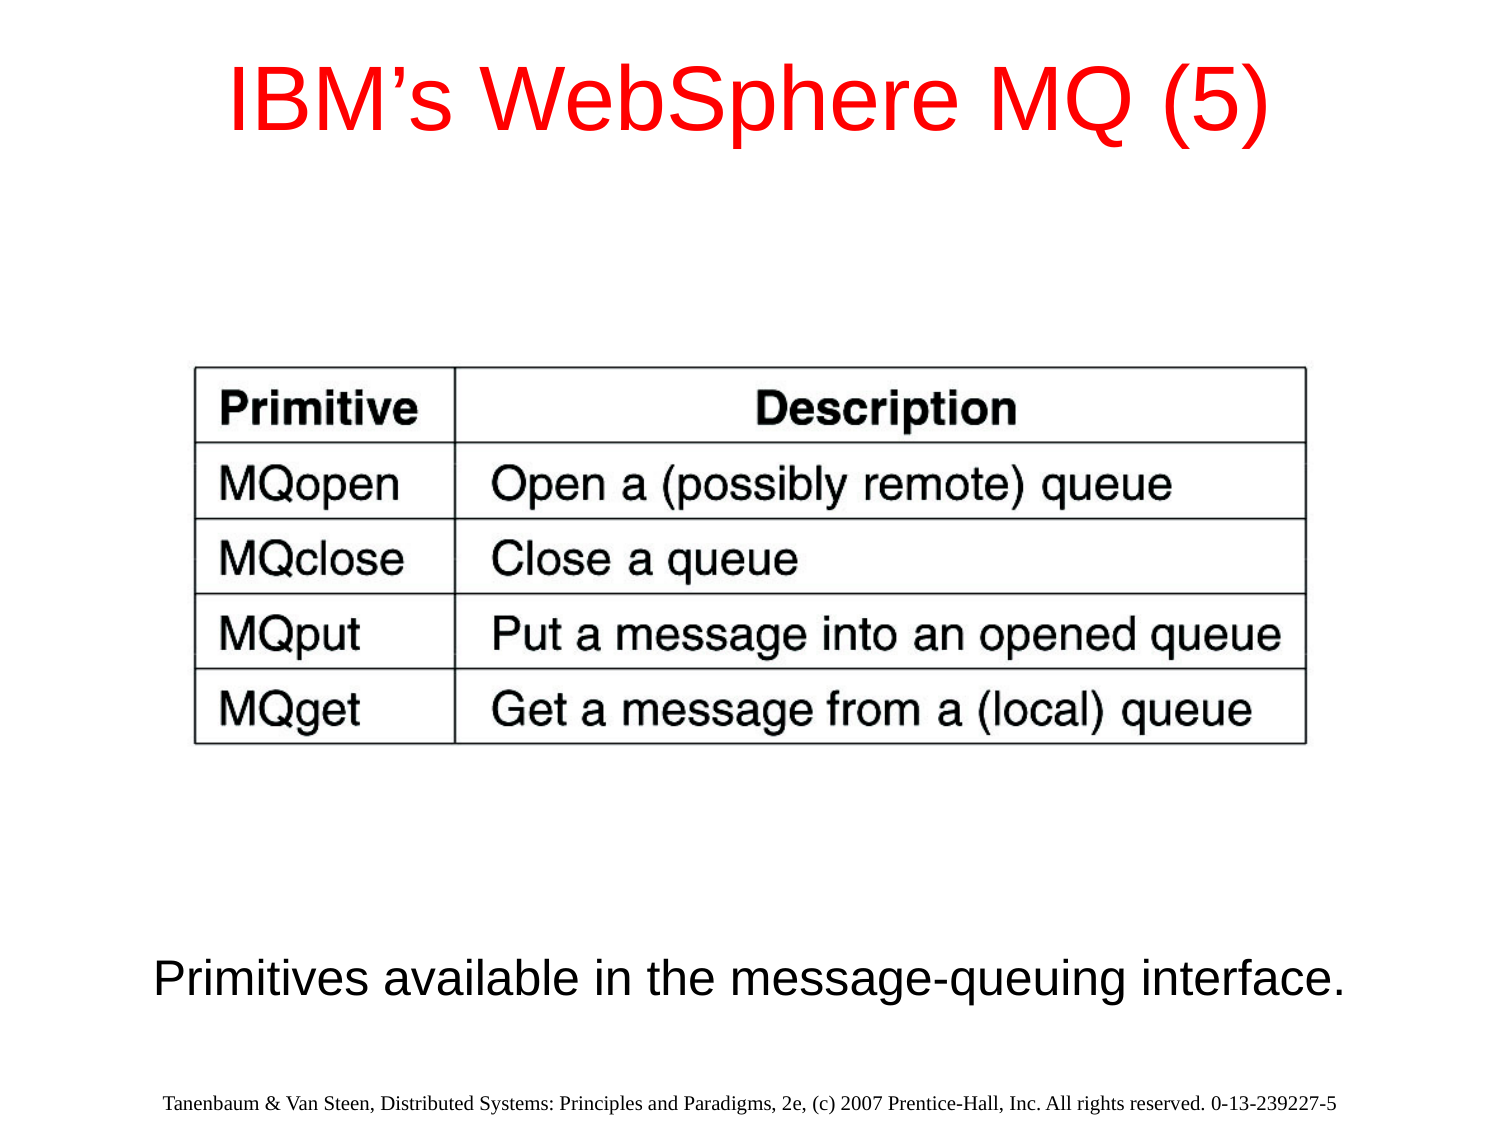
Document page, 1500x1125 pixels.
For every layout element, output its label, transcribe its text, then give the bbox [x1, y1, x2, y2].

list Primitives available in the message-queuing interface. [0, 937, 1500, 1075]
title IBM’s WebSphere MQ (5) [0, 0, 1500, 188]
picture [147, 340, 1339, 772]
footer Tanenbaum & Van Steen, Distributed Systems: Principles and Paradigms, 2e, (c) 2007 Prentice-Hall, Inc. All rights reserved. 0-13-239227-5 [0, 1082, 1500, 1111]
